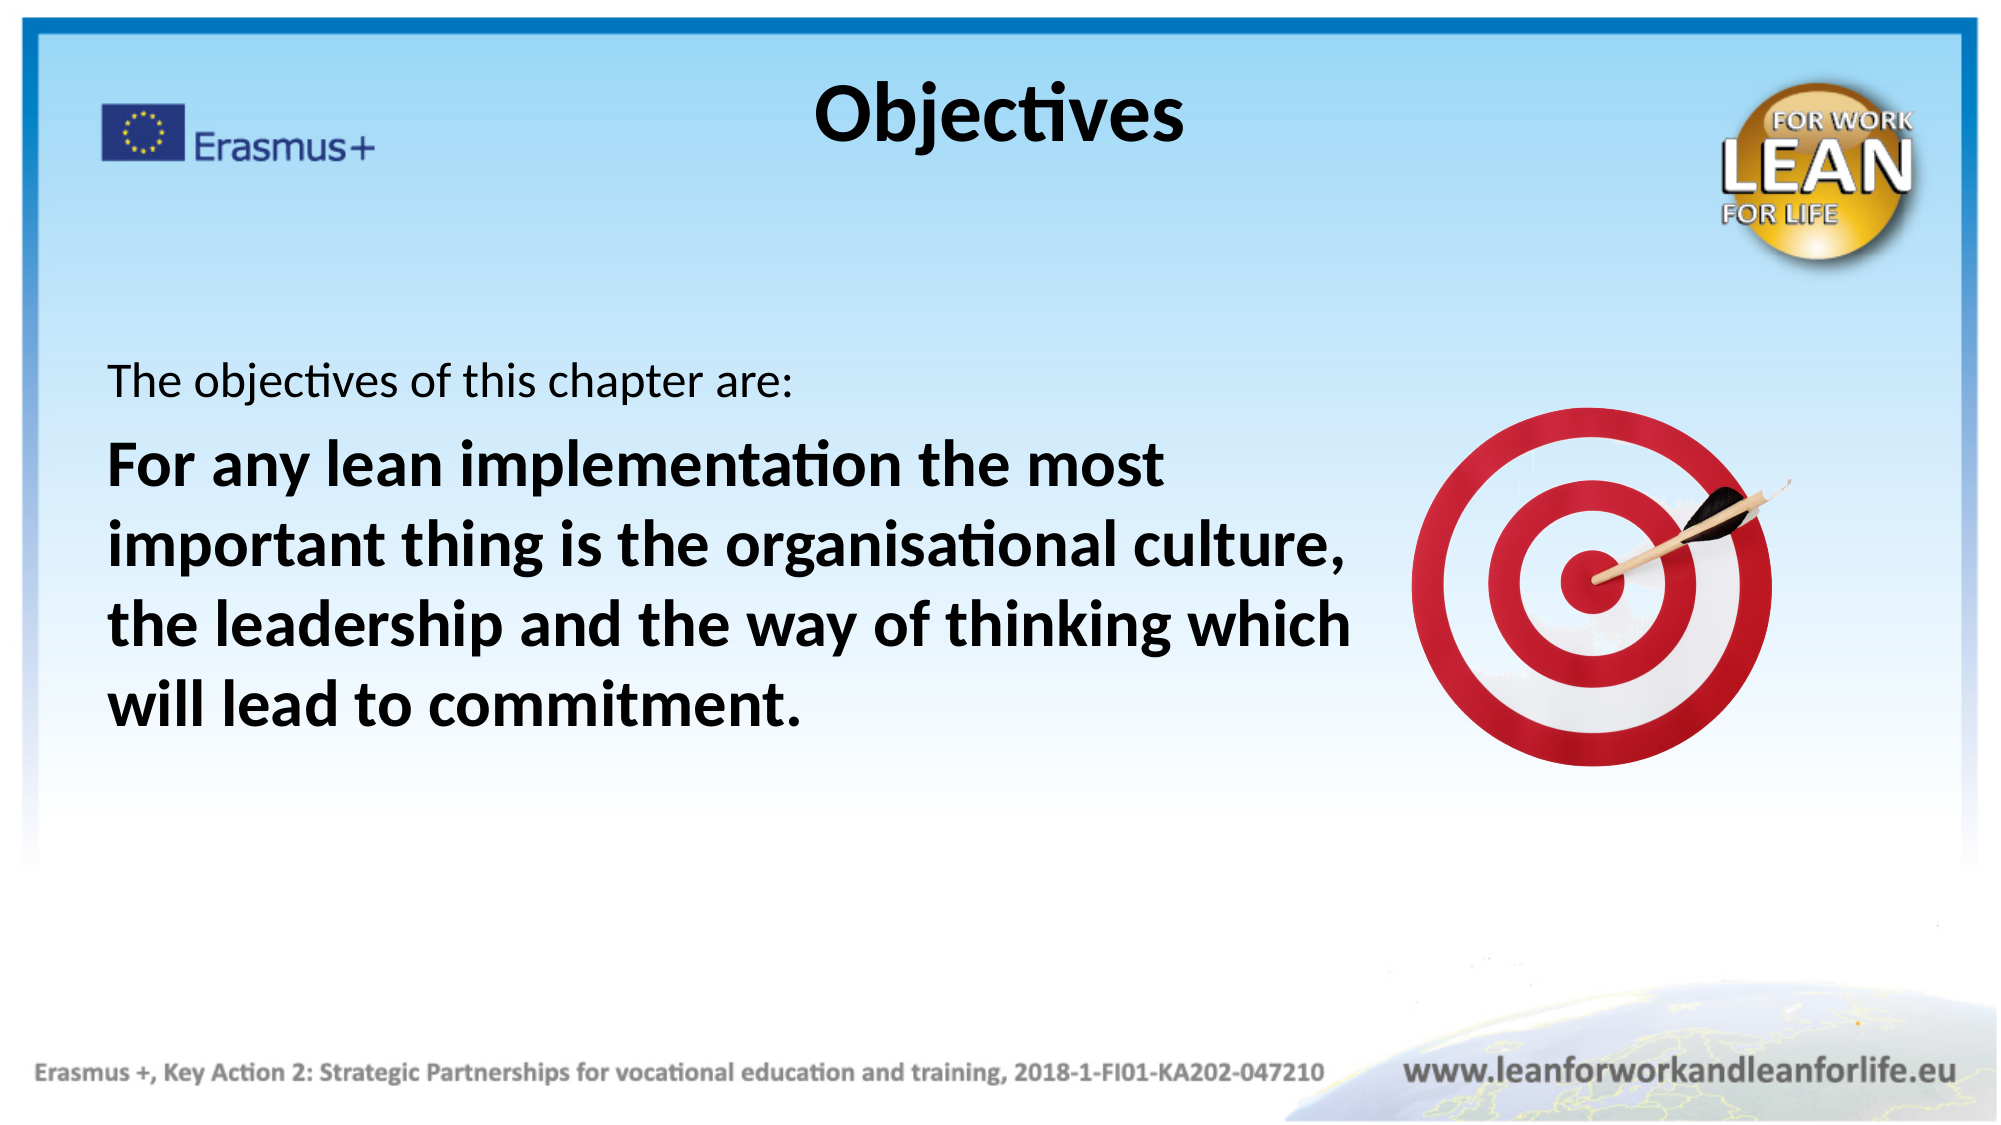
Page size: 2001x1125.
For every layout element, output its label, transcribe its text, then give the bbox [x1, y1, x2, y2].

picture [0, 270, 2000, 1125]
picture [0, 0, 2000, 72]
text_box The objectives of this chapter are: For any lean implementation the most important thing is the organisational culture, the leadership and the way of thinking which will lead to commitment. [92, 328, 1395, 748]
text_box Objectives [0, 72, 2000, 270]
